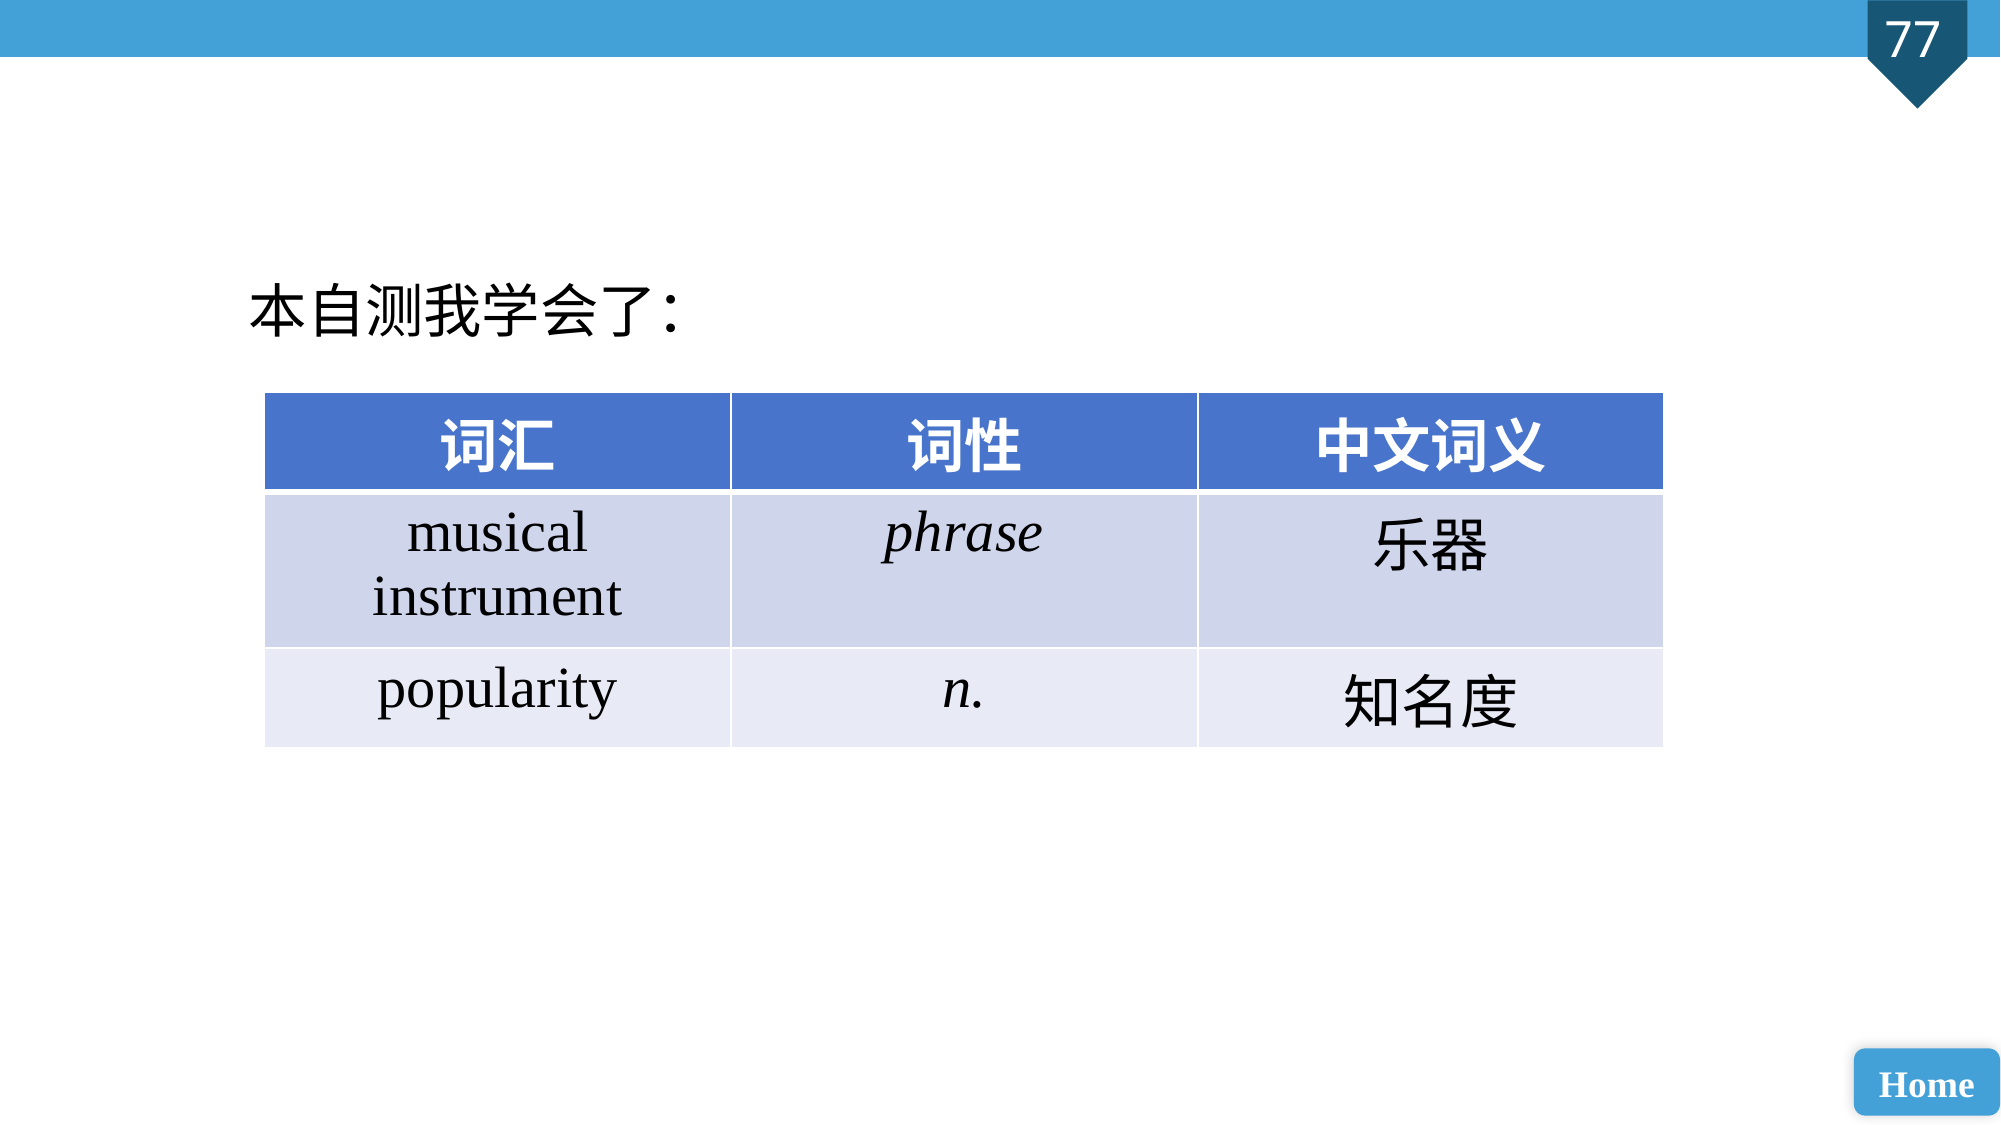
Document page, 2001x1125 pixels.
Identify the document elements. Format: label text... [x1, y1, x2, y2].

table_cell 乐器 [1199, 495, 1663, 647]
table_cell popularity [265, 649, 730, 747]
table_header 词性 [732, 393, 1197, 489]
table_cell n. [732, 649, 1197, 747]
text_box 本自测我学会了： [234, 267, 816, 352]
table_header 词汇 [265, 393, 730, 489]
table_cell phrase [732, 495, 1197, 647]
table_header 中文词义 [1199, 393, 1663, 489]
table_cell 知名度 [1199, 649, 1663, 747]
table_cell musical instrument [265, 495, 730, 647]
